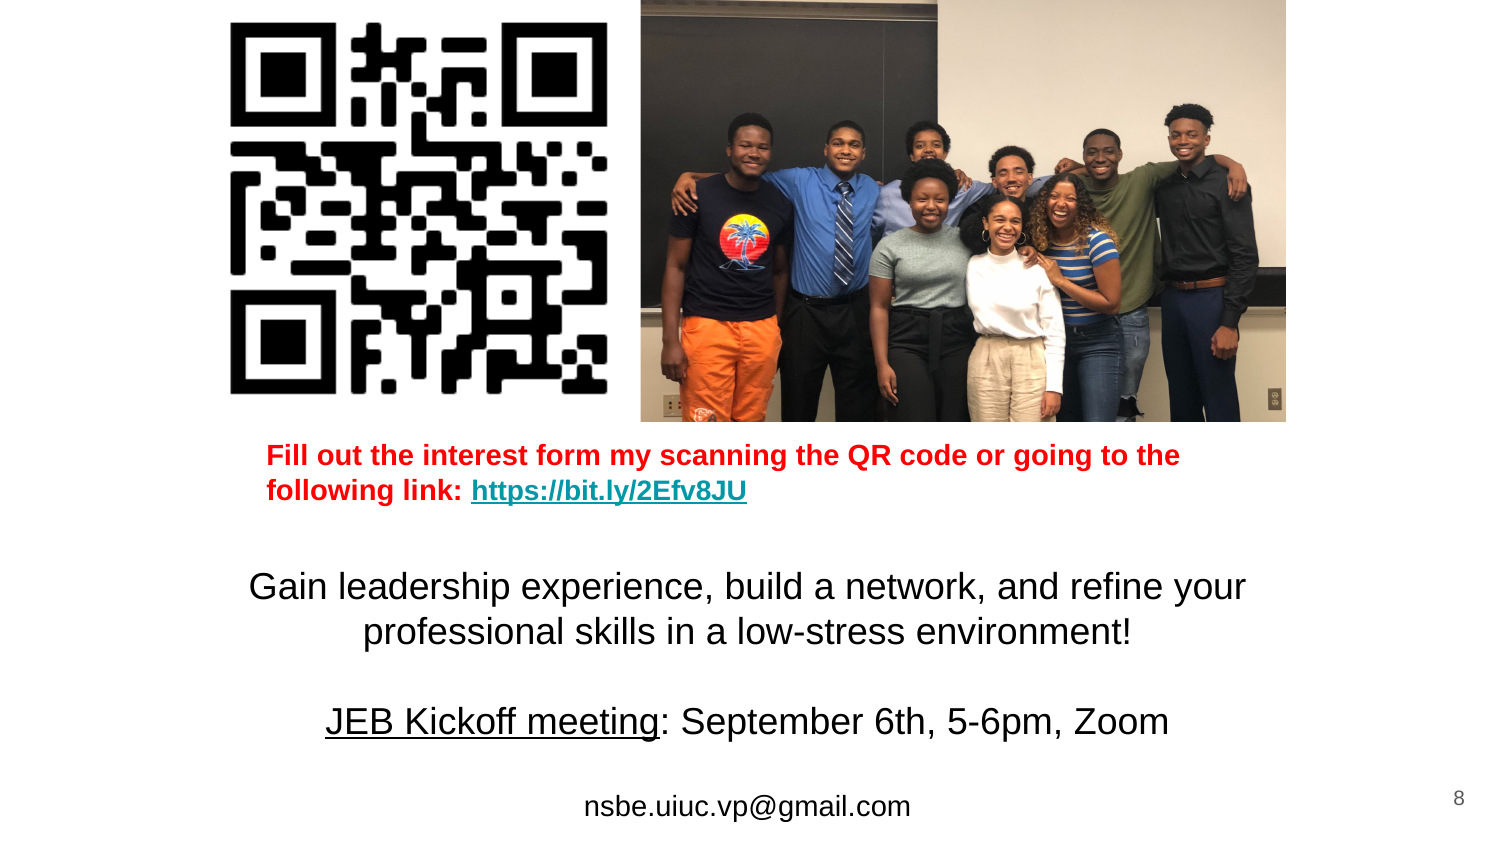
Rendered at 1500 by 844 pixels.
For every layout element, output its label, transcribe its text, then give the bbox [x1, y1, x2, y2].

picture [640, 0, 1287, 422]
picture [213, 7, 623, 415]
slide_number ‹#› [1389, 764, 1480, 830]
text_box Gain leadership experience, build a network, and refine your professional skills in a low-stress environment! JEB Kickoff meeting: September 6th, 5-6pm, Zoom nsbe.uiuc.vp@gmail.com [216, 540, 1279, 844]
text_box Fill out the interest form my scanning the QR code or going to the following link: https://bit.ly/2Efv8JU [251, 421, 1245, 509]
